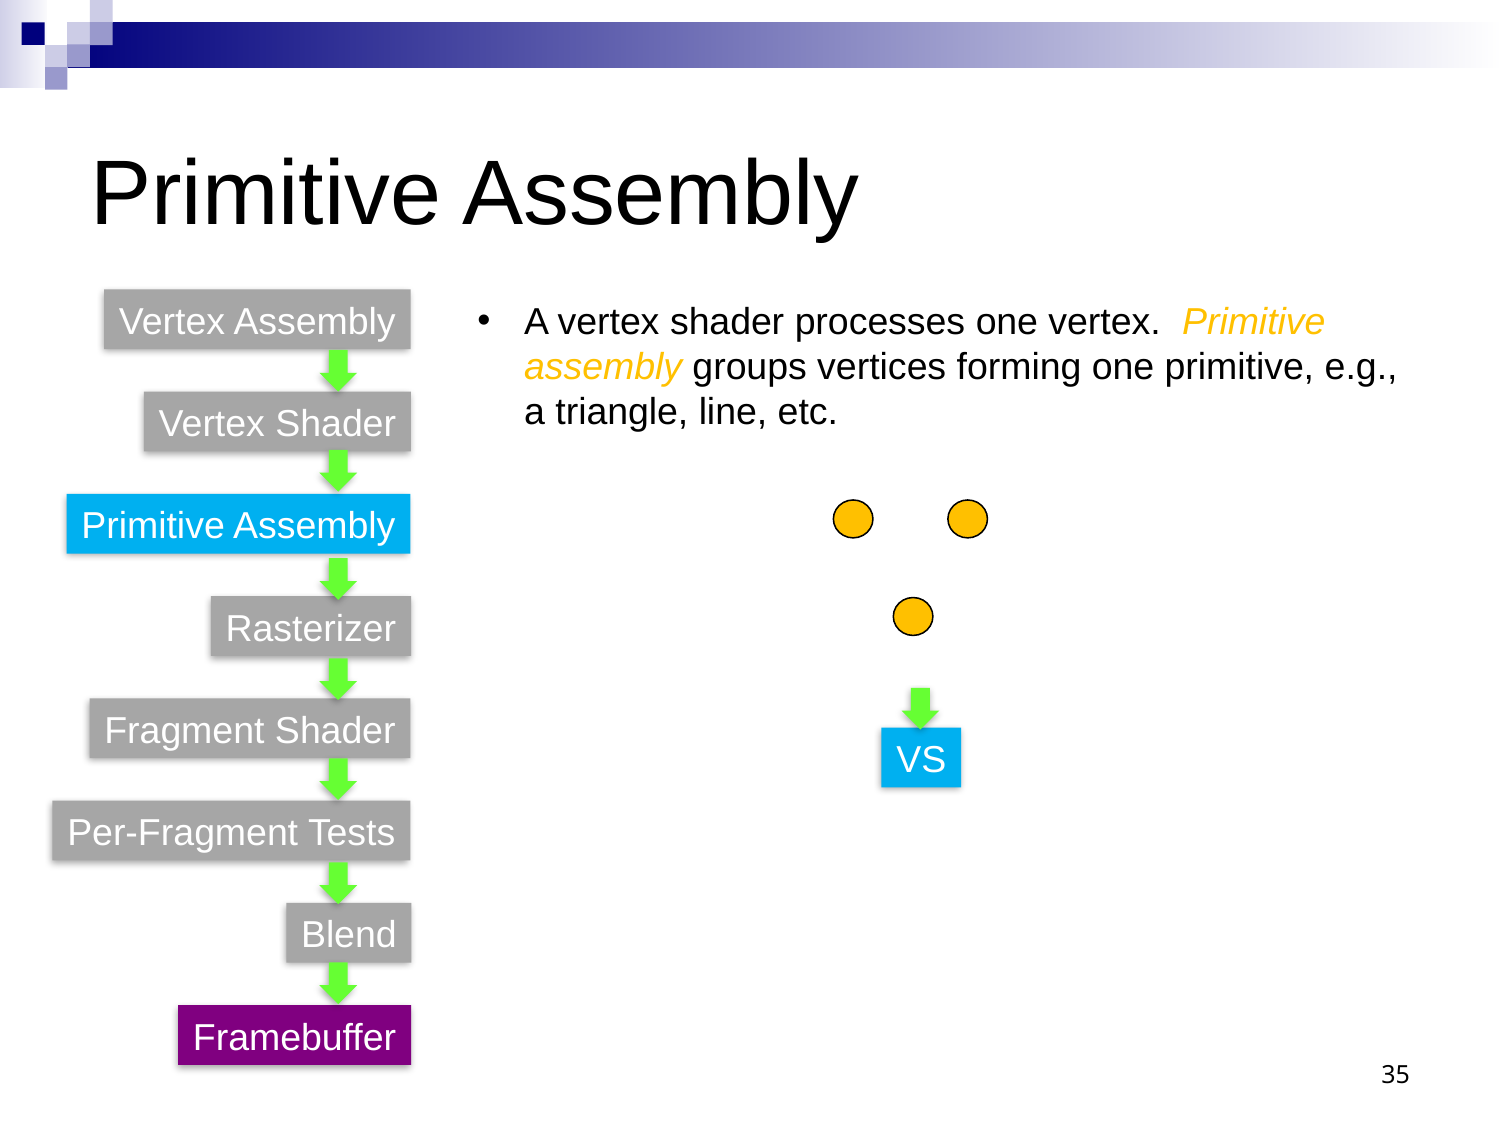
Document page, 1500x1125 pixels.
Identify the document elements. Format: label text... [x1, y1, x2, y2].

text_box [319, 658, 358, 700]
title Primitive Assembly [75, 75, 1425, 300]
text_box [893, 597, 933, 636]
slide_number 35 [1074, 1025, 1425, 1100]
text_box [319, 862, 358, 905]
text_box [319, 962, 358, 1005]
text_box VS [881, 727, 962, 788]
text_box [319, 758, 358, 800]
text_box Vertex Assembly [104, 289, 411, 350]
text_box Framebuffer [178, 1005, 412, 1065]
text_box A vertex shader processes one vertex. Primitive assembly groups vertices forming one primitive, e.g., a triangle, line, etc. [462, 289, 1438, 530]
text_box [319, 349, 358, 392]
text_box Primitive Assembly [66, 493, 411, 554]
text_box [319, 558, 358, 600]
text_box Fragment Shader [89, 698, 411, 759]
text_box [319, 449, 358, 492]
text_box Per-Fragment Tests [52, 800, 411, 861]
text_box [947, 499, 988, 538]
text_box Blend [286, 902, 412, 963]
text_box [901, 687, 940, 730]
text_box Vertex Shader [143, 391, 411, 452]
text_box [833, 499, 873, 538]
text_box Rasterizer [210, 596, 412, 656]
